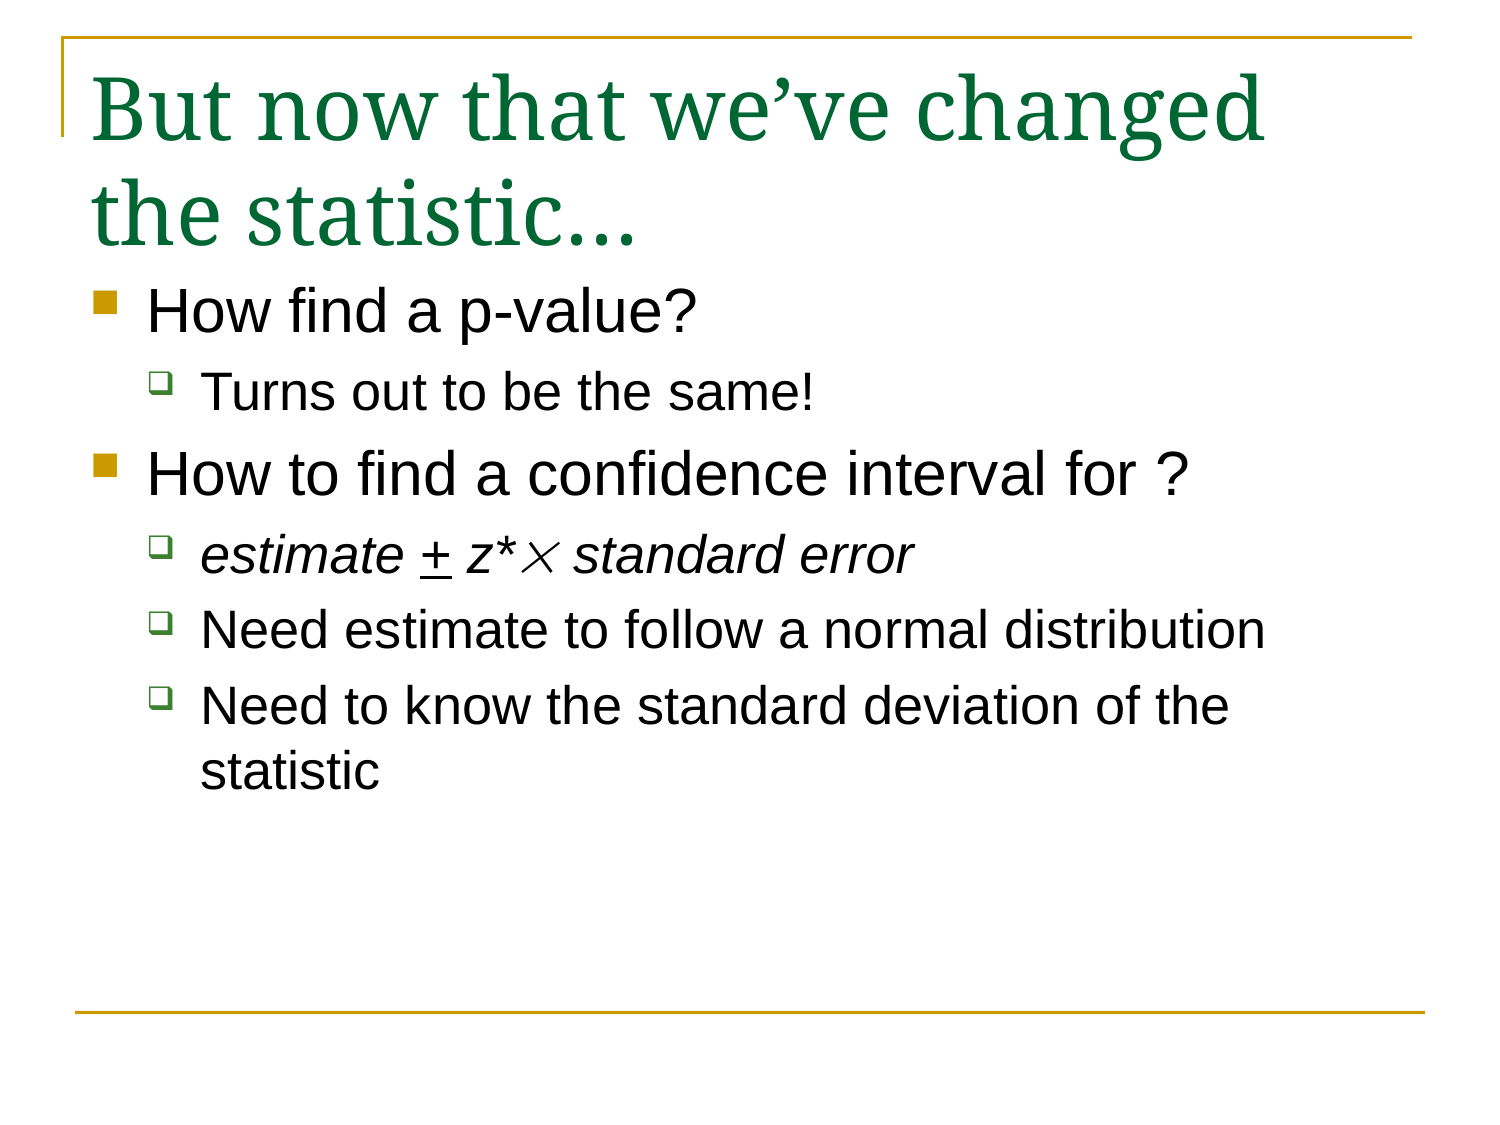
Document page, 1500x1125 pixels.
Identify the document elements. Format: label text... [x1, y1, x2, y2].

title But now that we’ve changed the statistic… [75, 45, 1425, 233]
